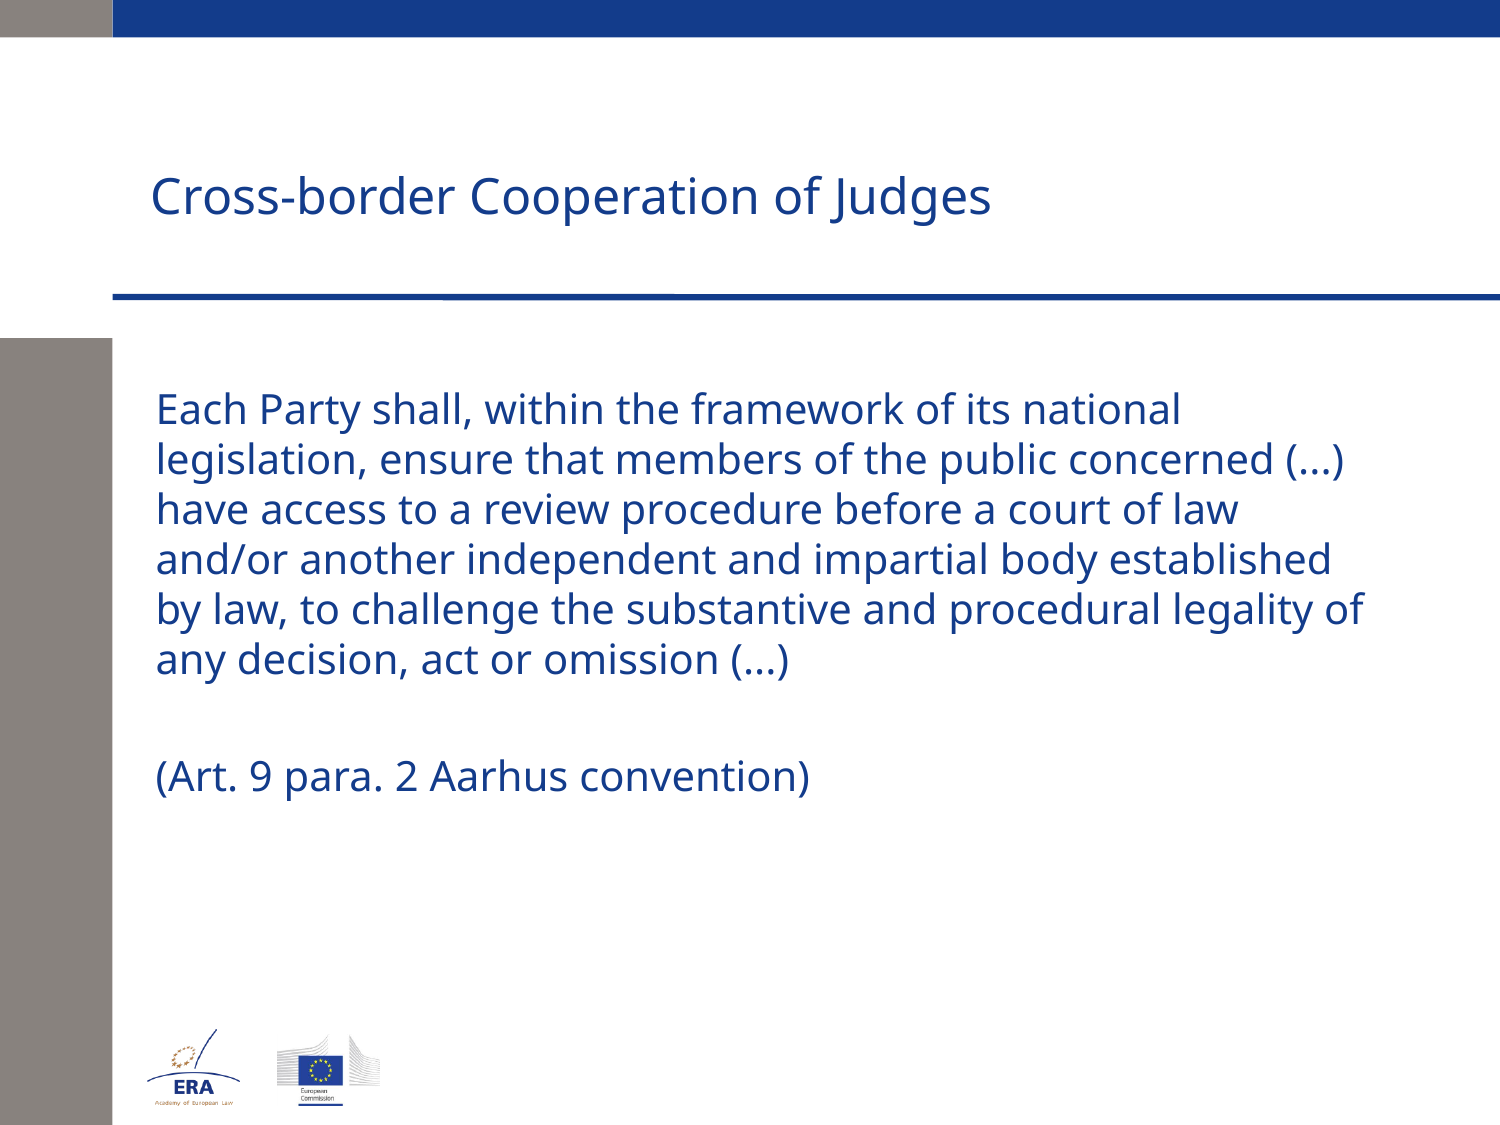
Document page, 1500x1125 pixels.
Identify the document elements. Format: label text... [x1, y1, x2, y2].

list Each Party shall, within the framework of its national legislation, ensure that members of the public concerned (...) have access to a review procedure before a court of law and/or another independent and impartial body established by law, to challenge the substantive and procedural legality of any decision, act or omission (...) (Art. 9 para. 2 Aarhus convention) [140, 374, 1392, 1051]
picture [147, 1051, 240, 1106]
picture [277, 1051, 380, 1106]
title Cross-border Cooperation of Judges [135, 125, 1236, 264]
